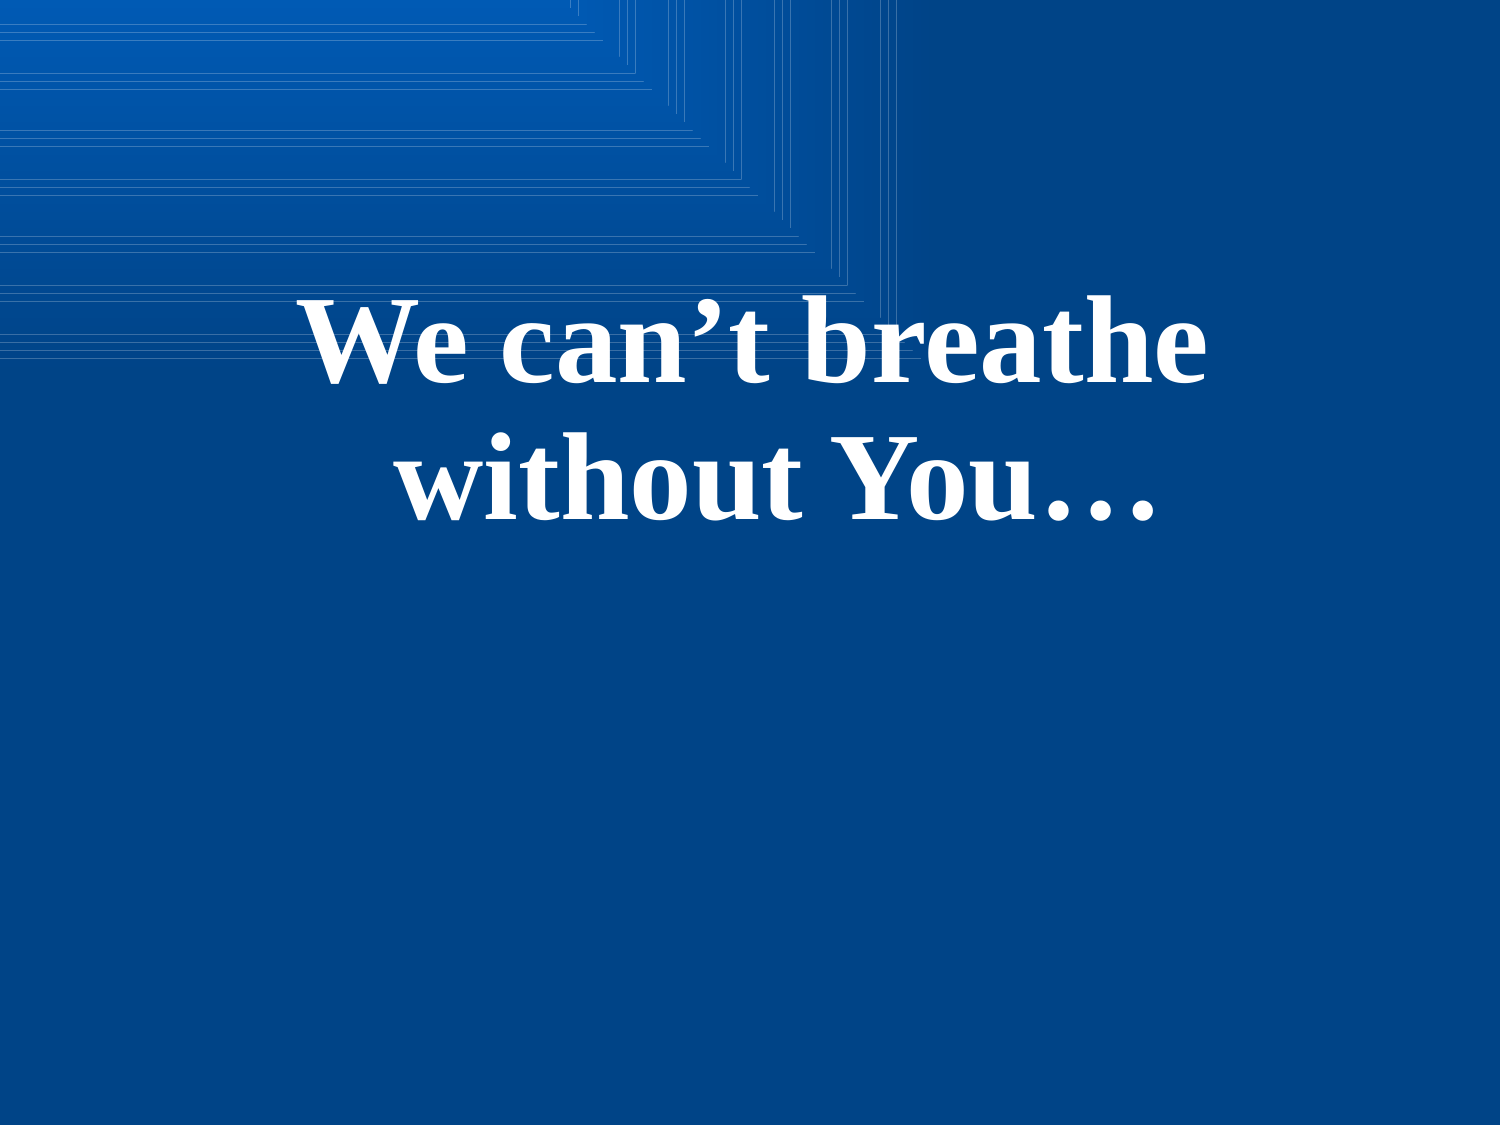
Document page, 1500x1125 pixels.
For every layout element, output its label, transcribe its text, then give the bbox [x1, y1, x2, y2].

text_box We can’t breathe [5, 249, 1500, 415]
text_box without You… [0, 387, 1495, 553]
